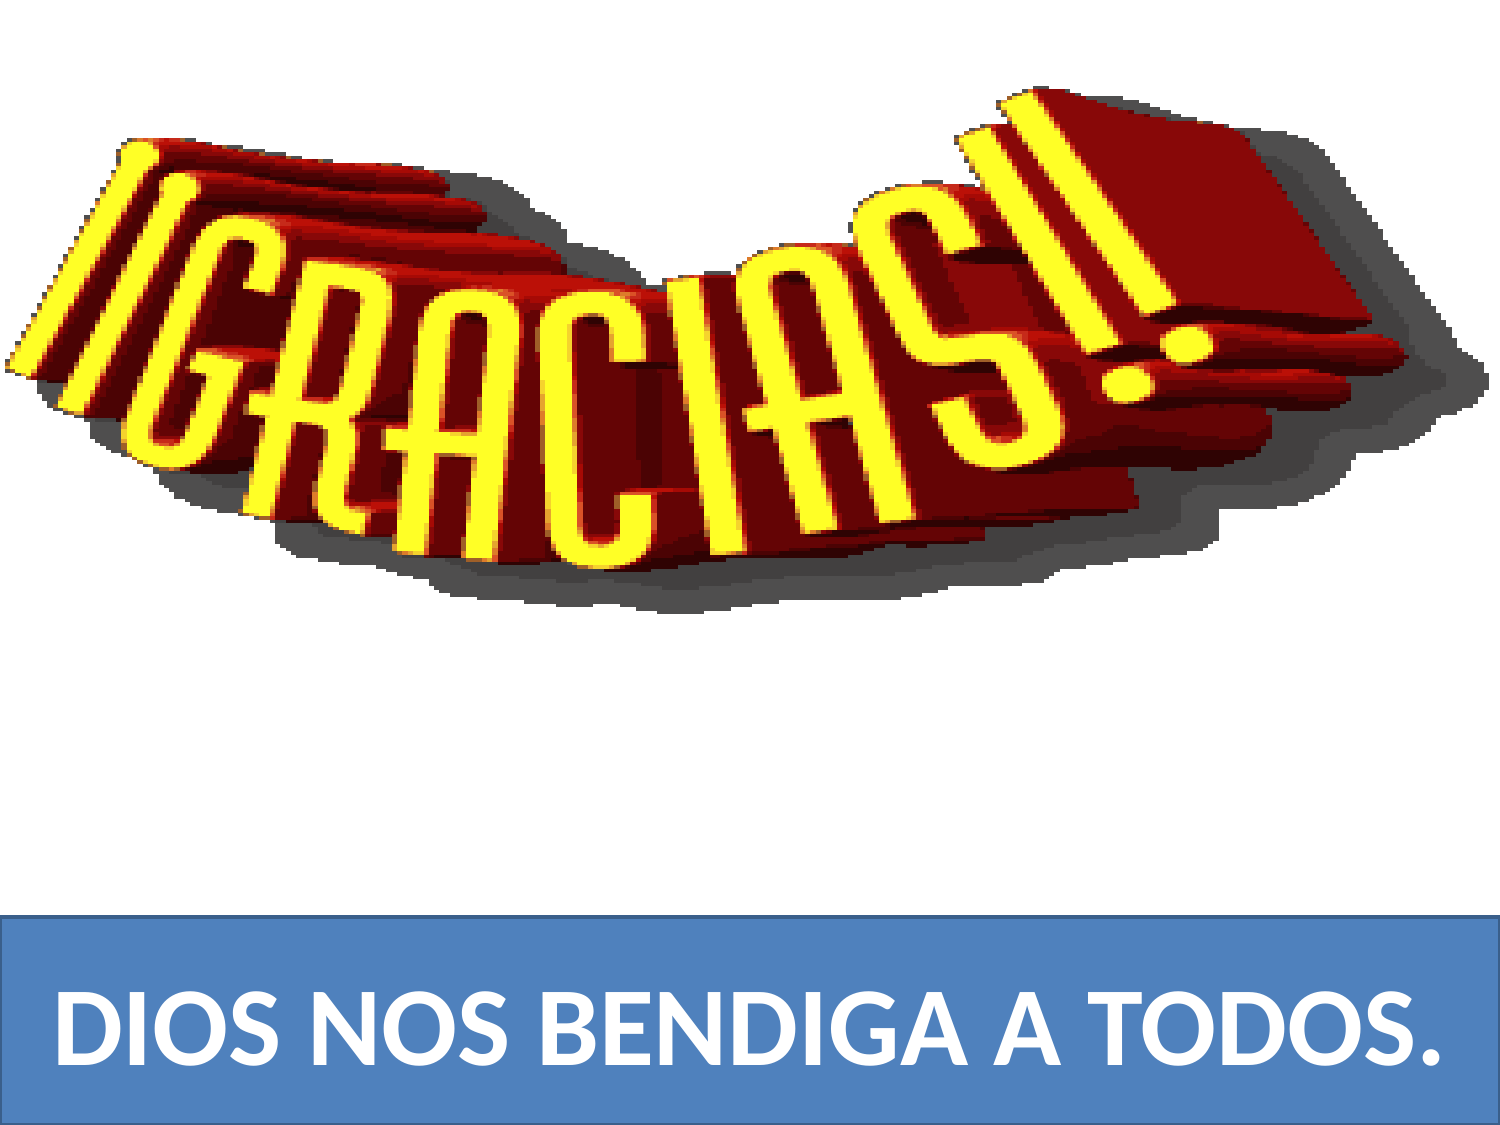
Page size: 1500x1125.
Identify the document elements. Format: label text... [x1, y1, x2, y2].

text_box DIOS NOS BENDIGA A TODOS. [0, 915, 1500, 1125]
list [0, 0, 1500, 906]
